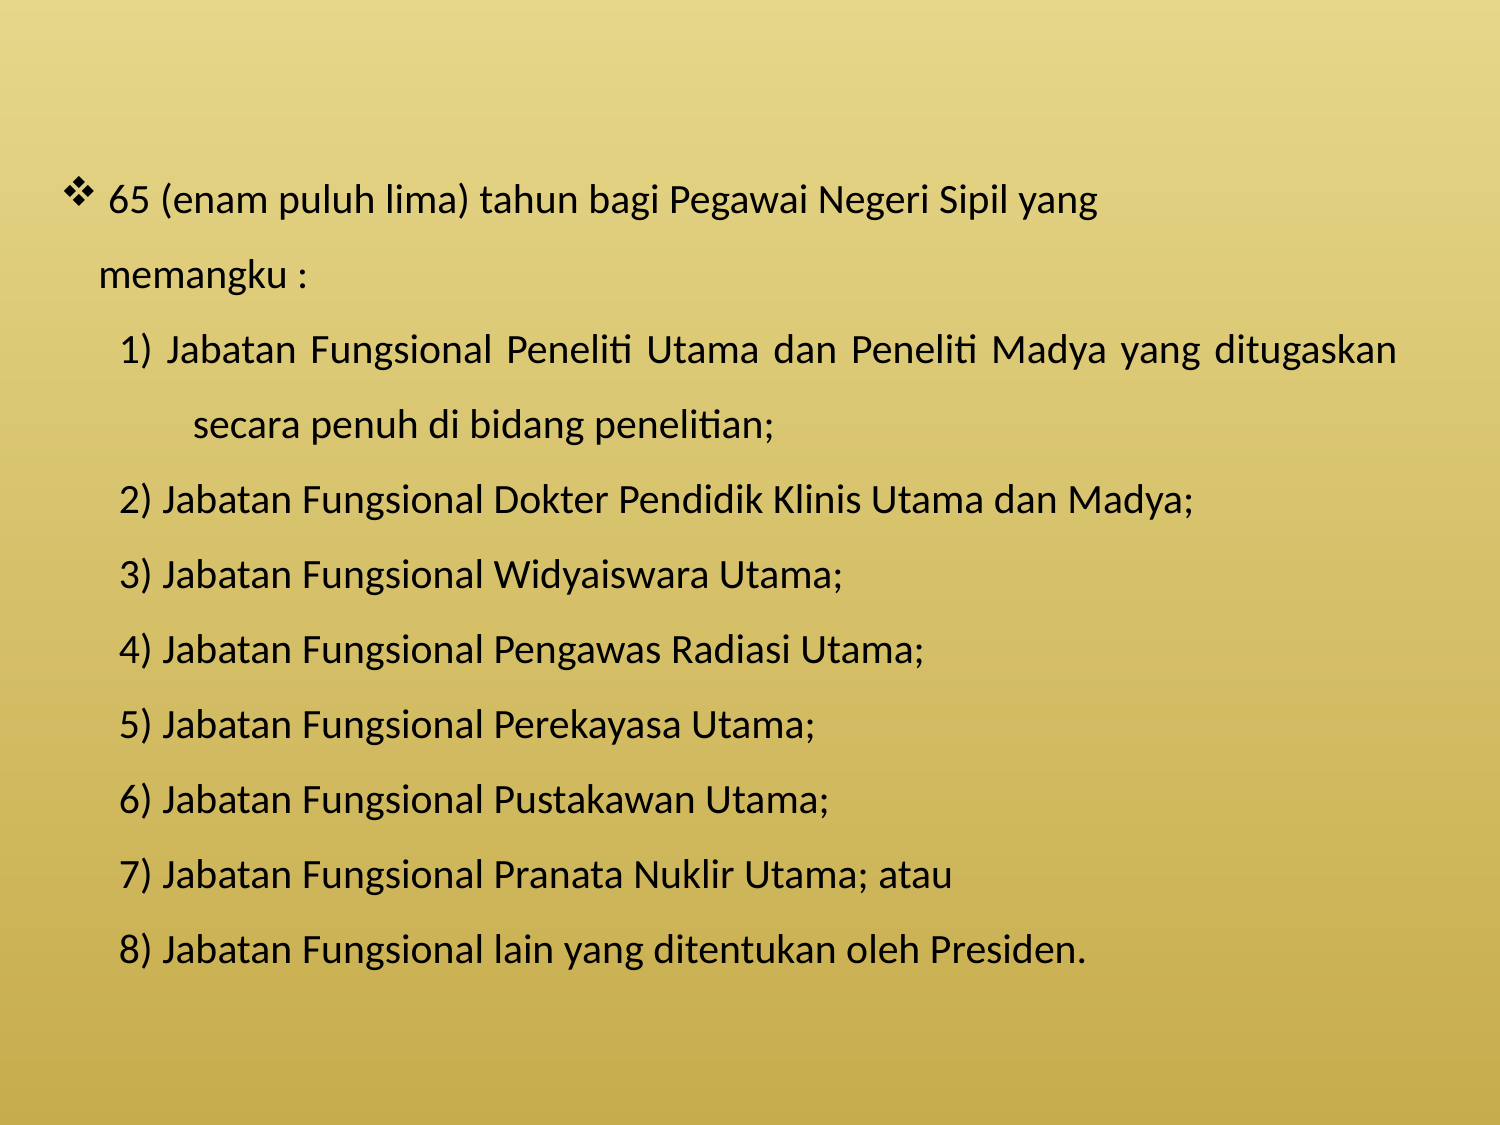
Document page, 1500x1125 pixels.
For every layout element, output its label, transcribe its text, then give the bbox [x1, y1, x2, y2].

text_box 65 (enam puluh lima) tahun bagi Pegawai Negeri Sipil yang memangku : 1) Jabatan Fungsional Peneliti Utama dan Peneliti Madya yang ditugaskan secara penuh di bidang penelitian; 2) Jabatan Fungsional Dokter Pendidik Klinis Utama dan Madya; 3) Jabatan Fungsional Widyaiswara Utama; 4) Jabatan Fungsional Pengawas Radiasi Utama; 5) Jabatan Fungsional Perekayasa Utama; 6) Jabatan Fungsional Pustakawan Utama; 7) Jabatan Fungsional Pranata Nuklir Utama; atau 8) Jabatan Fungsional lain yang ditentukan oleh Presiden. [45, 89, 1413, 979]
